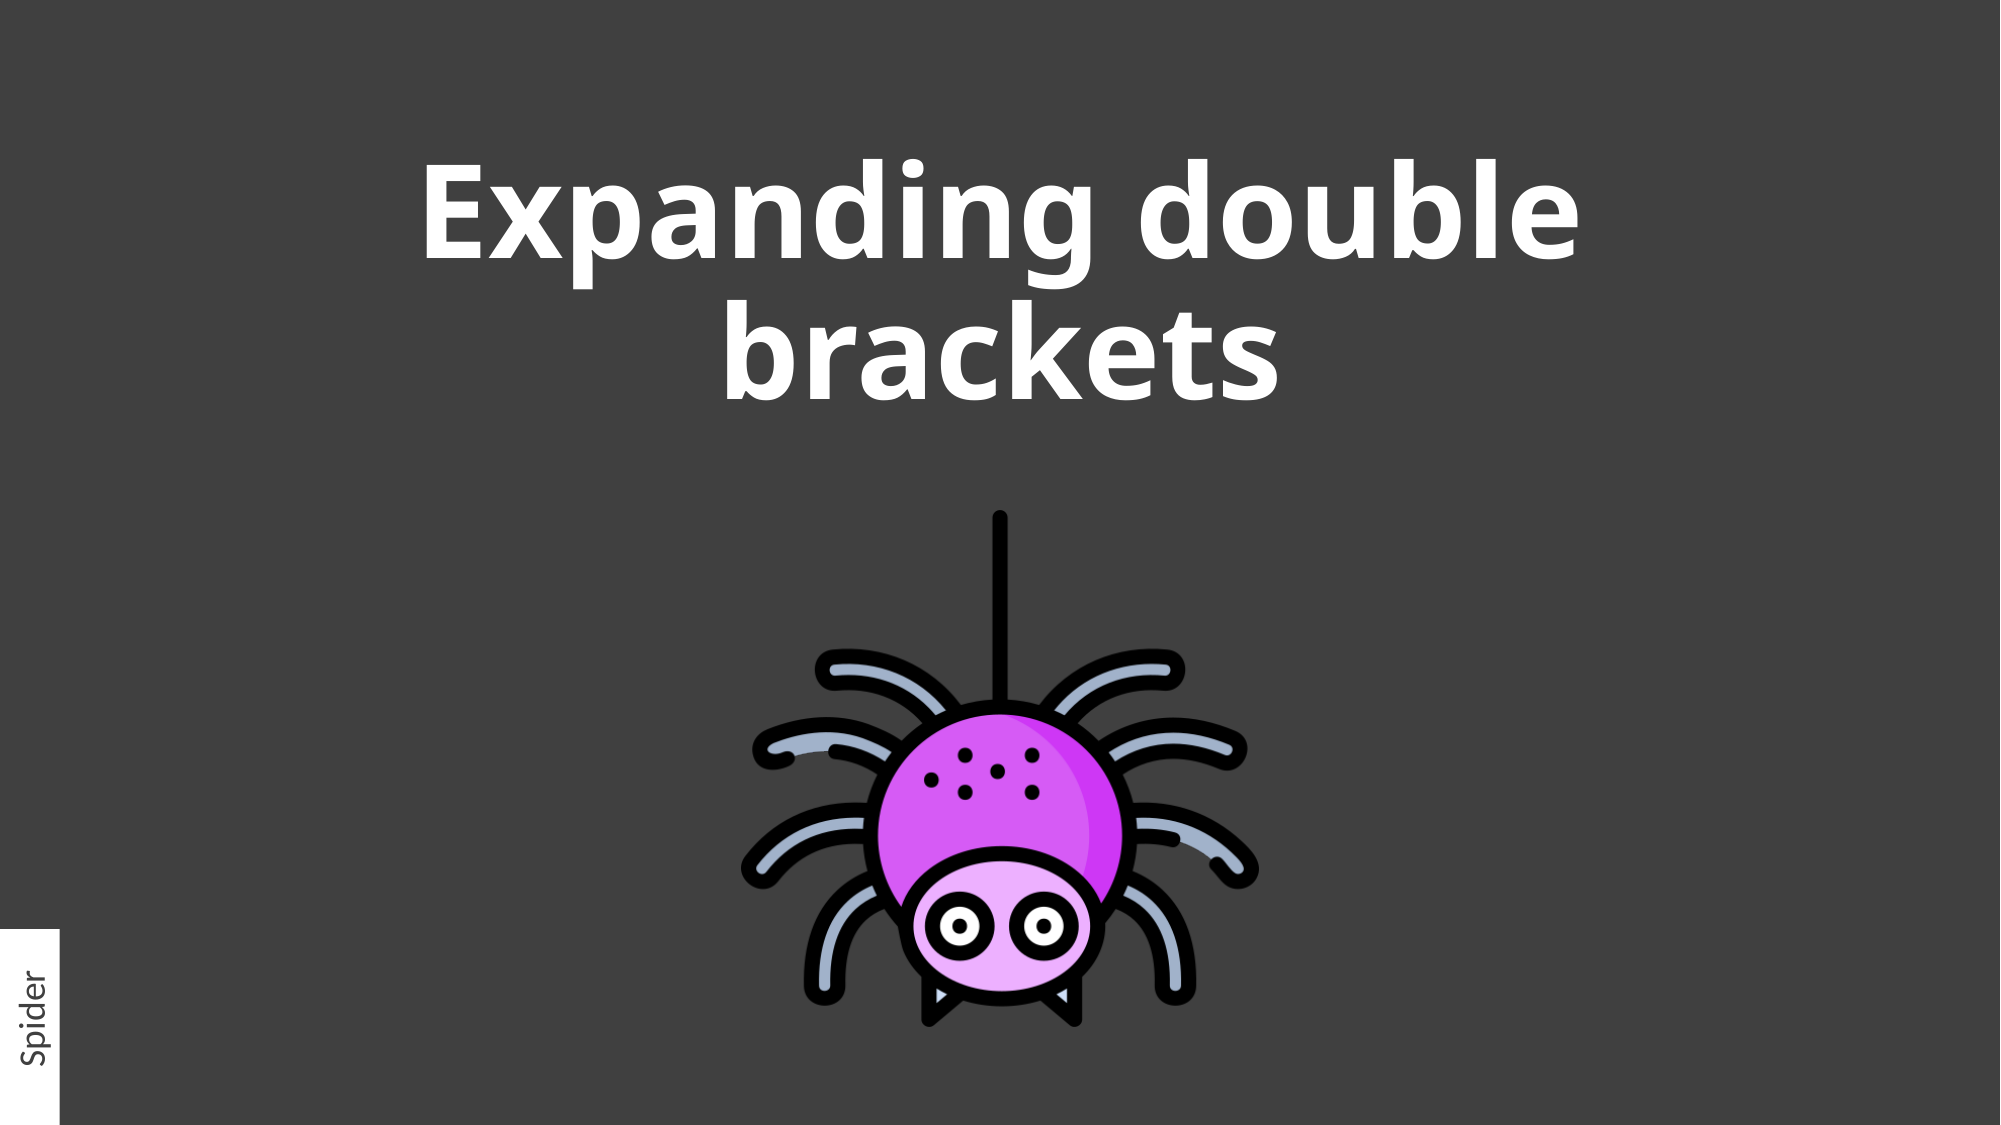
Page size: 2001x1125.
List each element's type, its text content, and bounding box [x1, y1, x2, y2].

title Expanding double brackets [385, 45, 1614, 435]
picture [741, 510, 1259, 1027]
text_box Spider [0, 929, 60, 1125]
